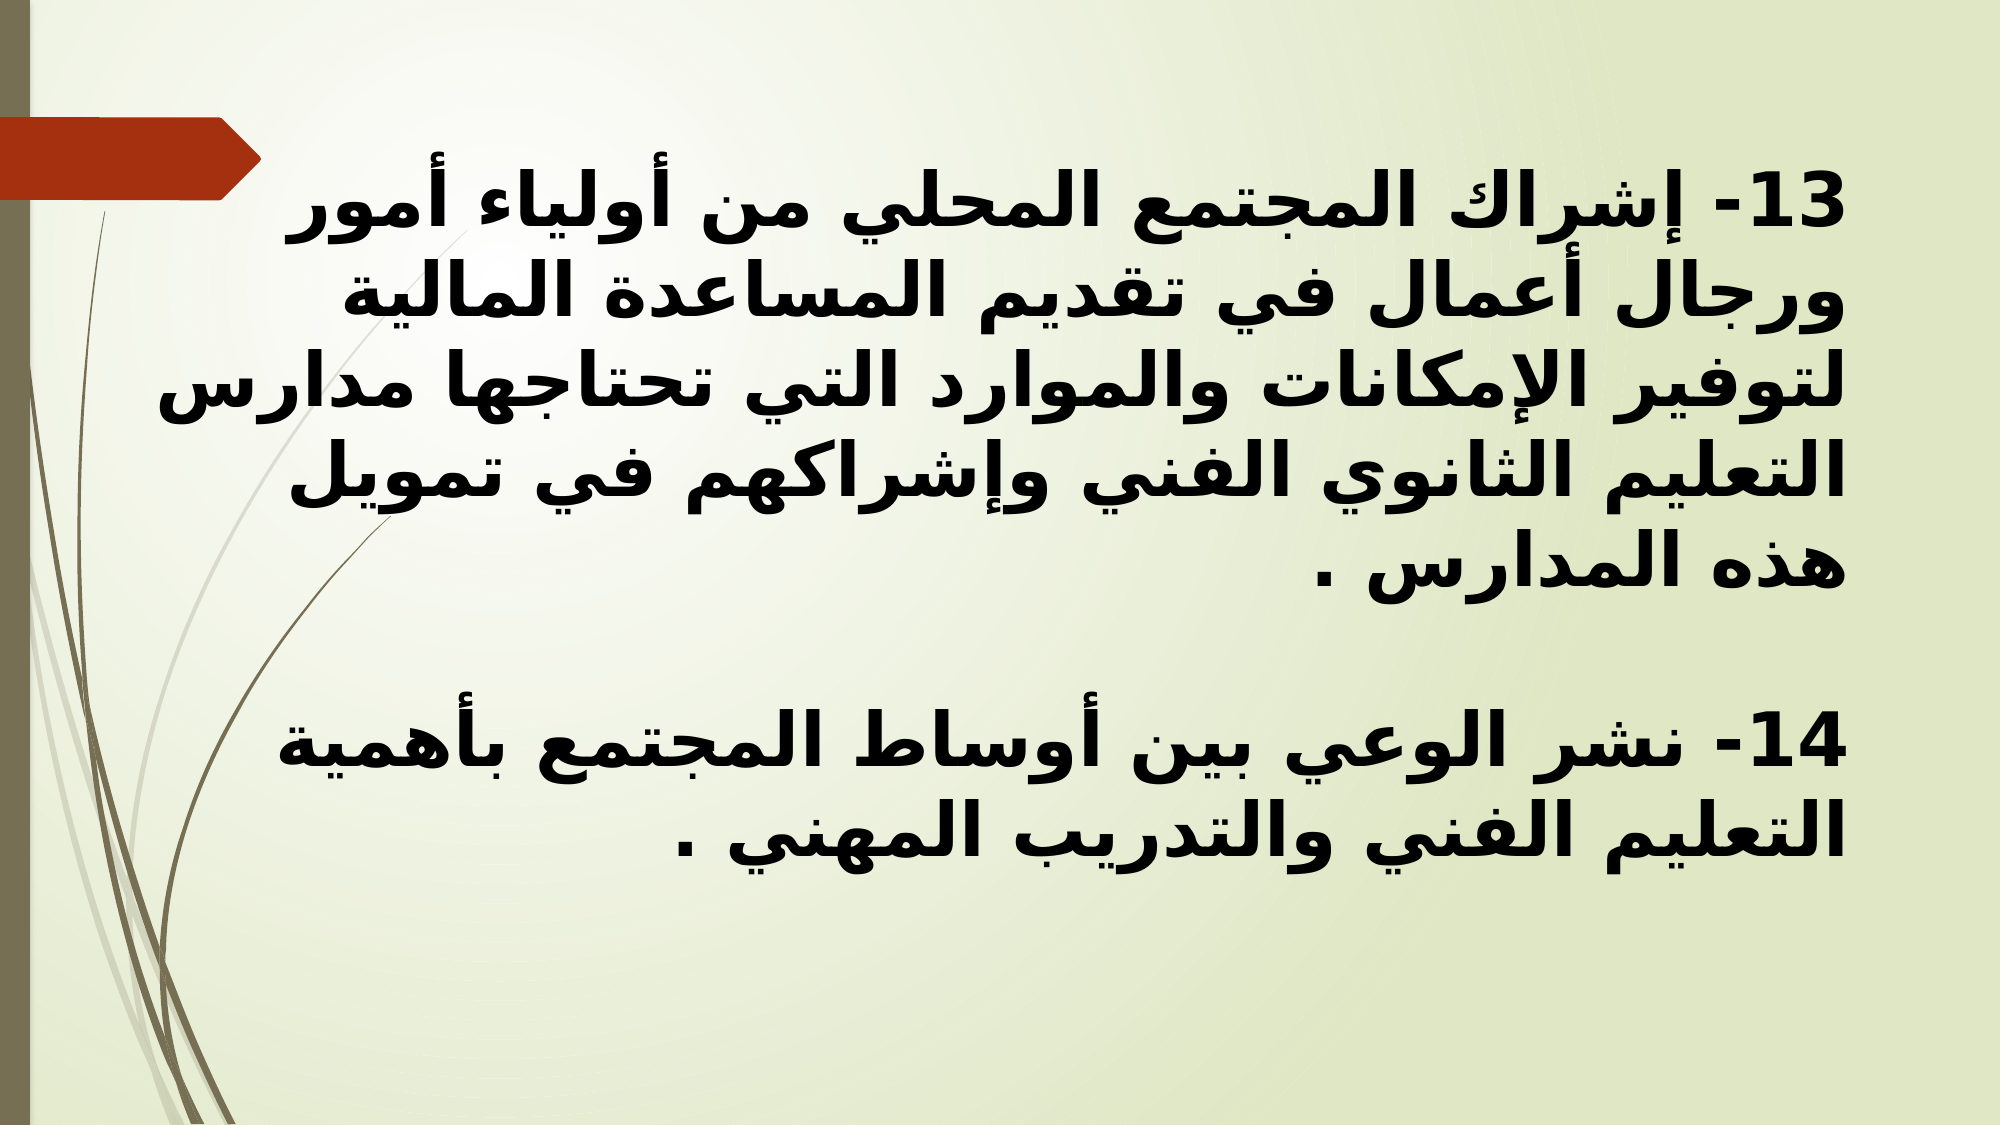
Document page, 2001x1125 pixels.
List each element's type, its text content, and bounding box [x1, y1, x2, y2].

title 13- إشراك المجتمع المحلي من أولياء أمور ورجال أعمال في تقديم المساعدة المالية لتوفير الإمكانات والموارد التي تحتاجها مدارس التعليم الثانوي الفني وإشراكهم في تمويل هذه المدارس . 14- نشر الوعي بين أوساط المجتمع بأهمية التعليم الفني والتدريب المهني . [112, 54, 1865, 984]
